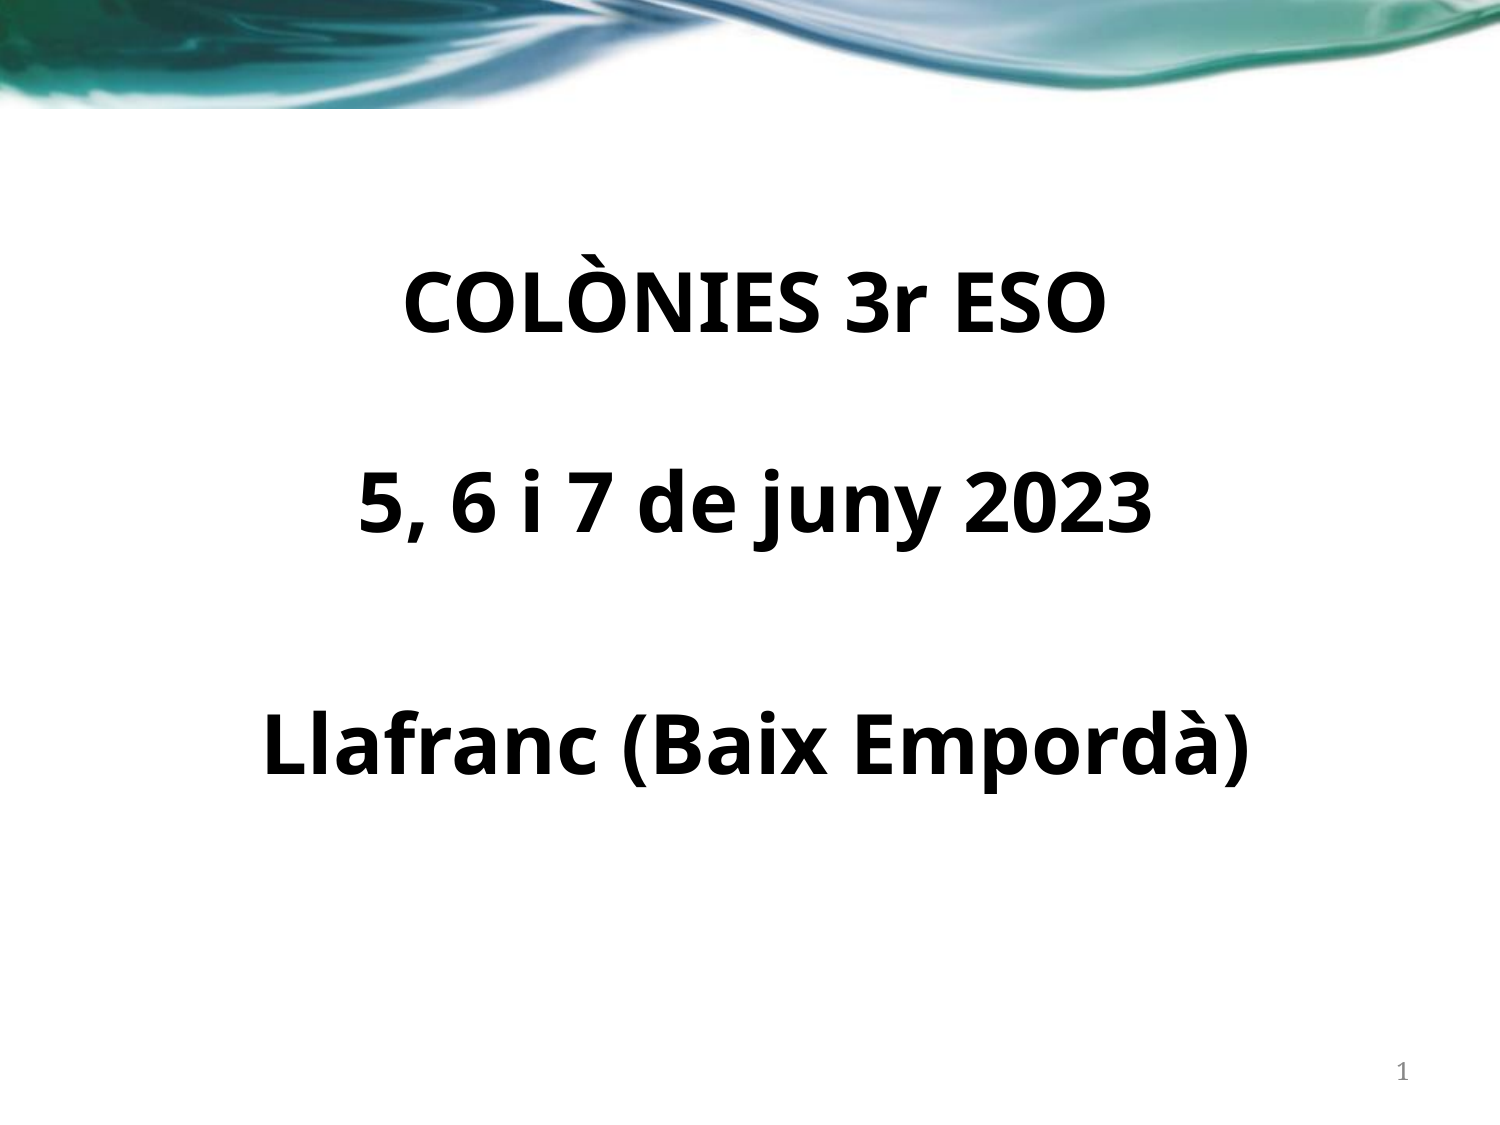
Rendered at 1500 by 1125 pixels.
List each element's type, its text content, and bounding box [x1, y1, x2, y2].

title COLÒNIES 3r ESO 5, 6 i 7 de juny 2023 Llafranc (Baix Empordà) [53, 241, 1459, 855]
slide_number ‹#› [1074, 1042, 1425, 1103]
picture [0, 0, 1500, 109]
